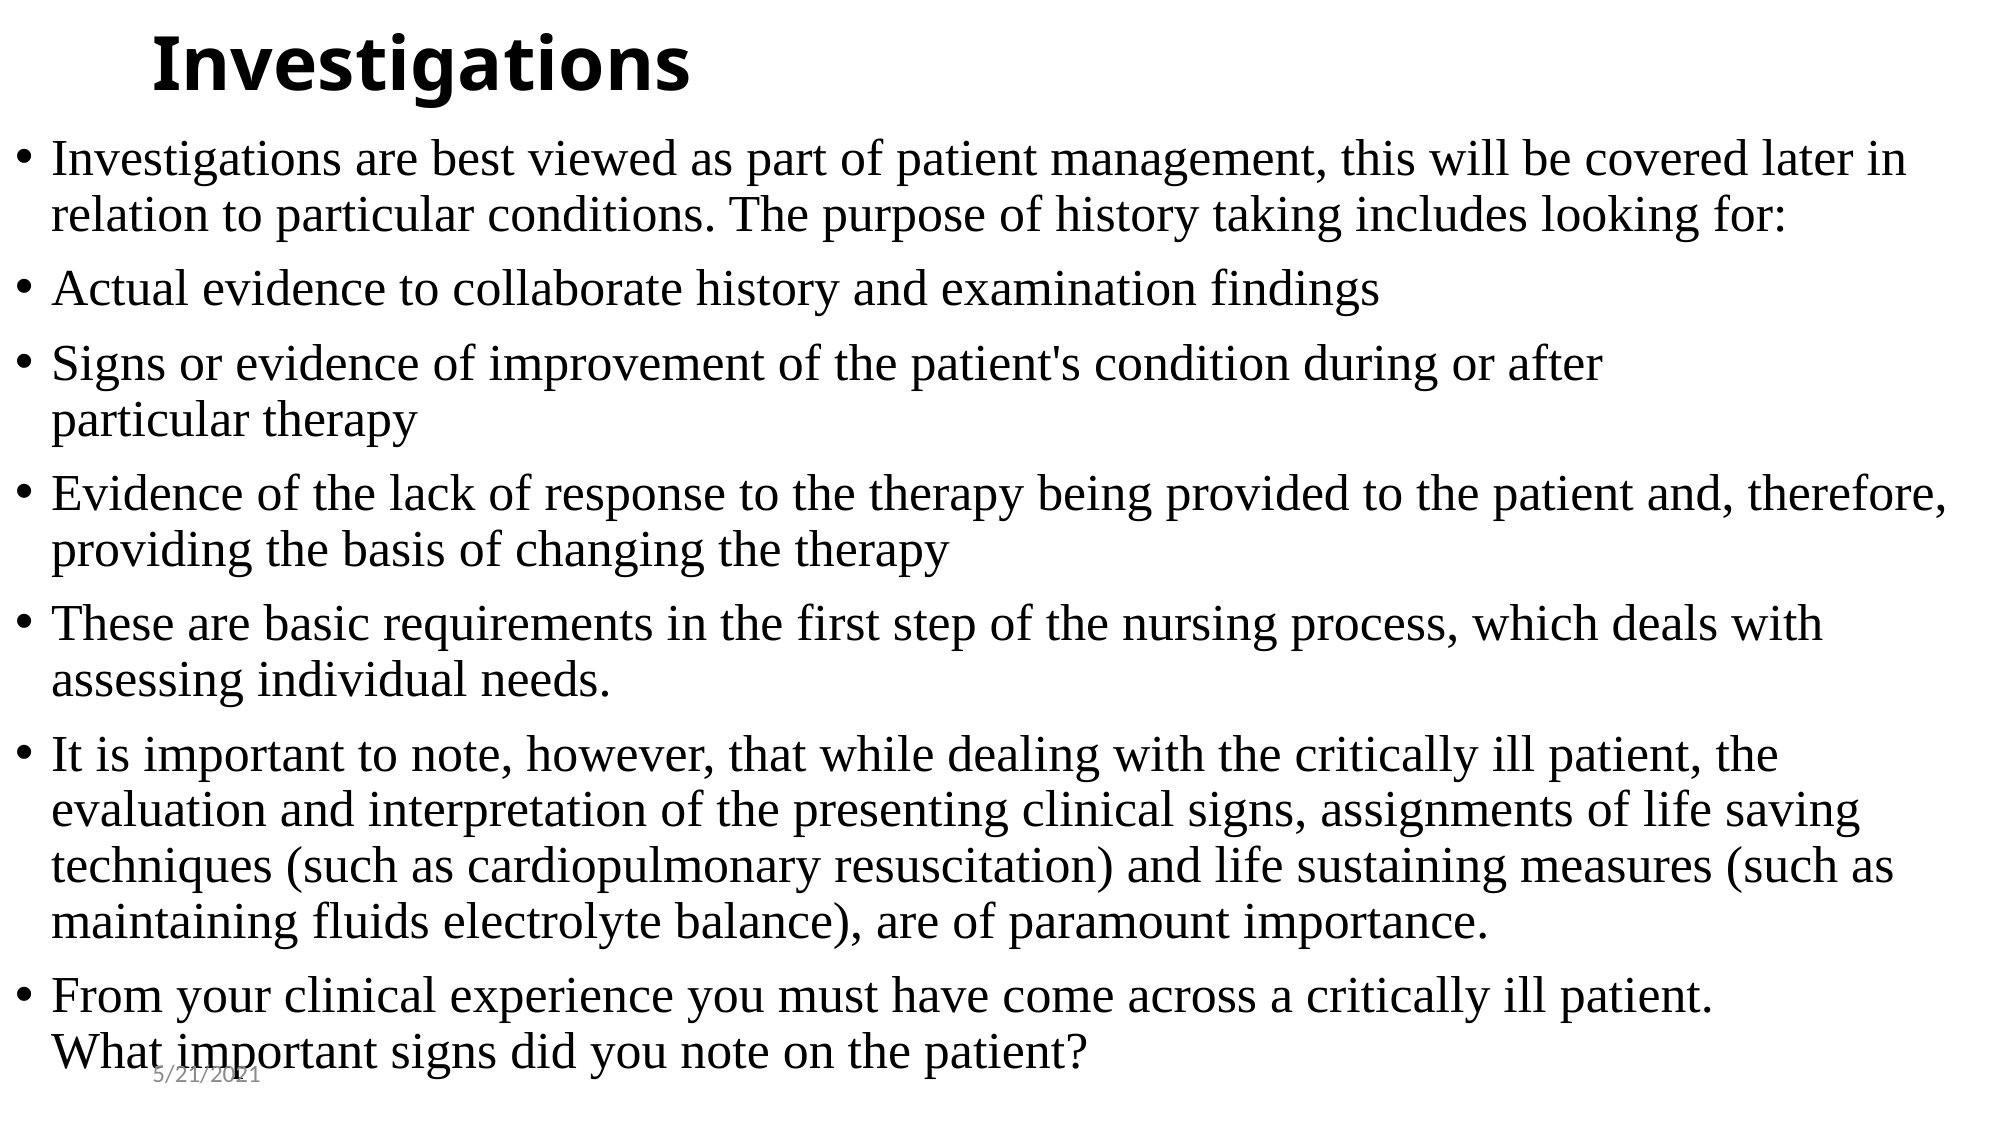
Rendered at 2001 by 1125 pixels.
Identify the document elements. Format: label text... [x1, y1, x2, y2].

list Investigations are best viewed as part of patient management, this will be covered later in relation to particular conditions. The purpose of history taking includes looking for: Actual evidence to collaborate history and examination findings Signs or evidence of improvement of the patient's condition during or after particular therapy Evidence of the lack of response to the therapy being provided to the patient and, therefore, providing the basis of changing the therapy These are basic requirements in the first step of the nursing process, which deals with assessing individual needs. It is important to note, however, that while dealing with the critically ill patient, the evaluation and interpretation of the presenting clinical signs, assignments of life saving techniques (such as cardiopulmonary resuscitation) and life sustaining measures (such as maintaining fluids electrolyte balance), are of paramount importance. From your clinical experience you must have come across a critically ill patient. What important signs did you note on the patient? [0, 123, 2000, 1103]
title Investigations [137, 18, 1863, 123]
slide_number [137, 1042, 588, 1103]
footer [662, 1042, 1338, 1103]
